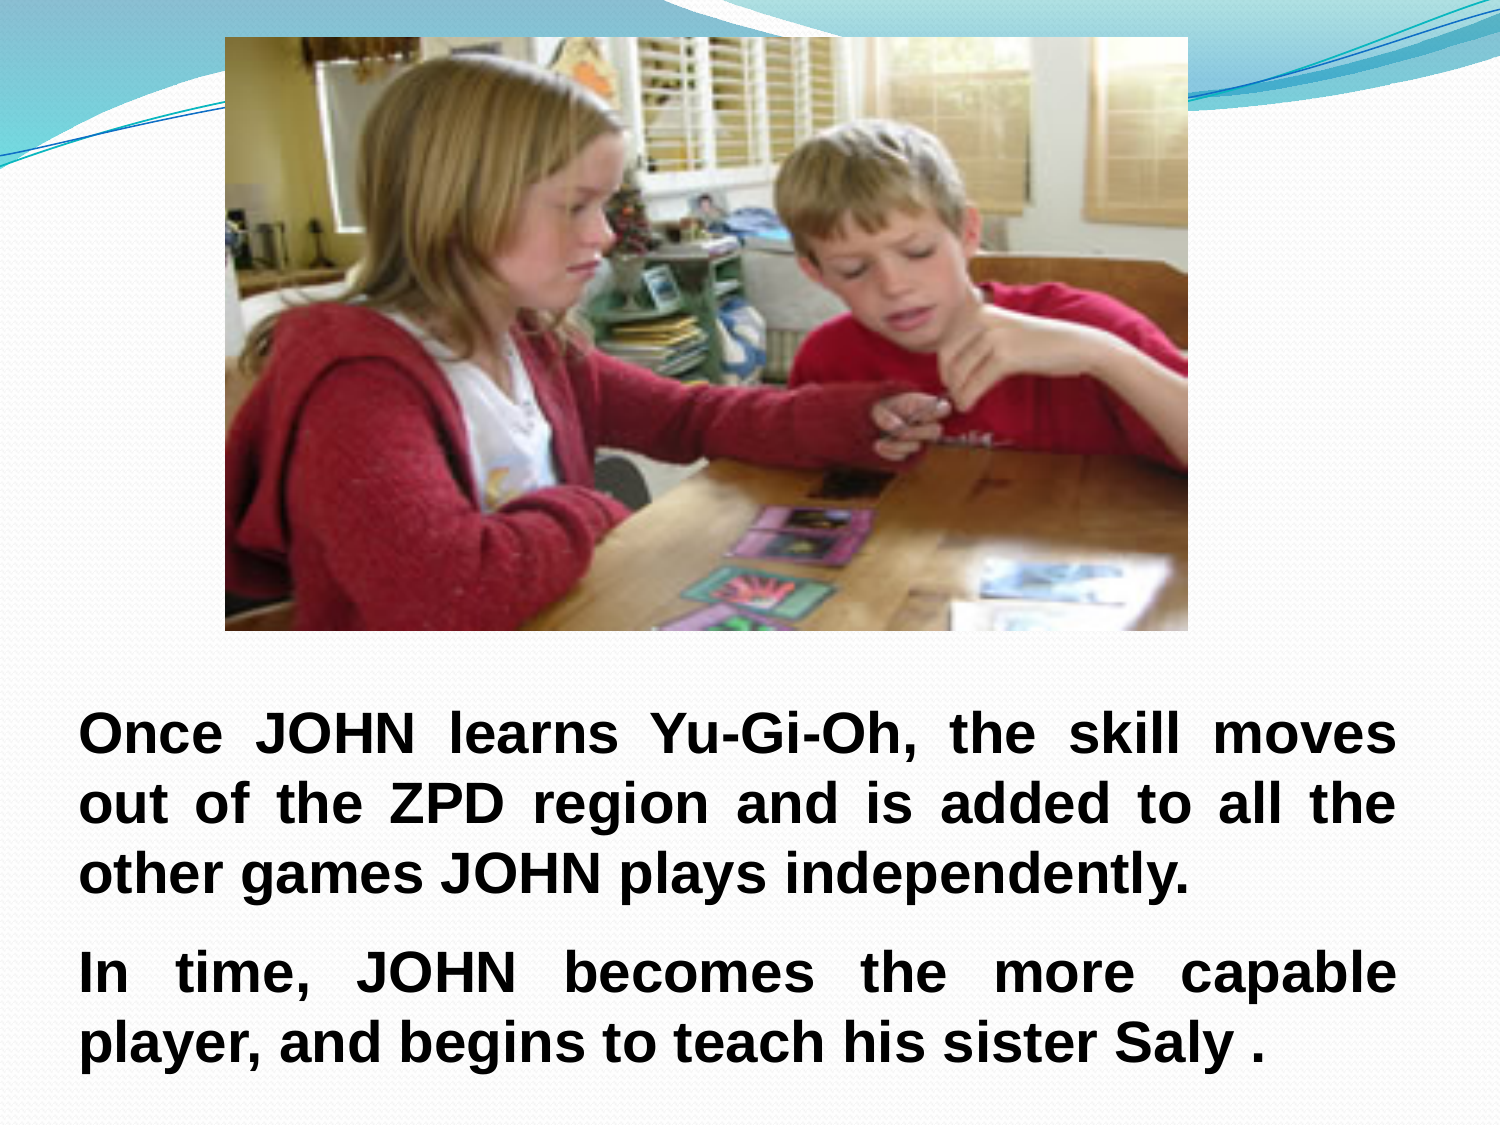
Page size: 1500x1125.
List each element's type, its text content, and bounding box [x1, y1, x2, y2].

picture [224, 37, 1188, 632]
text_box Once JOHN learns Yu-Gi-Oh, the skill moves out of the ZPD region and is added to all the other games JOHN plays independently. In time, JOHN becomes the more capable player, and begins to teach his sister Saly . [63, 687, 1414, 1082]
